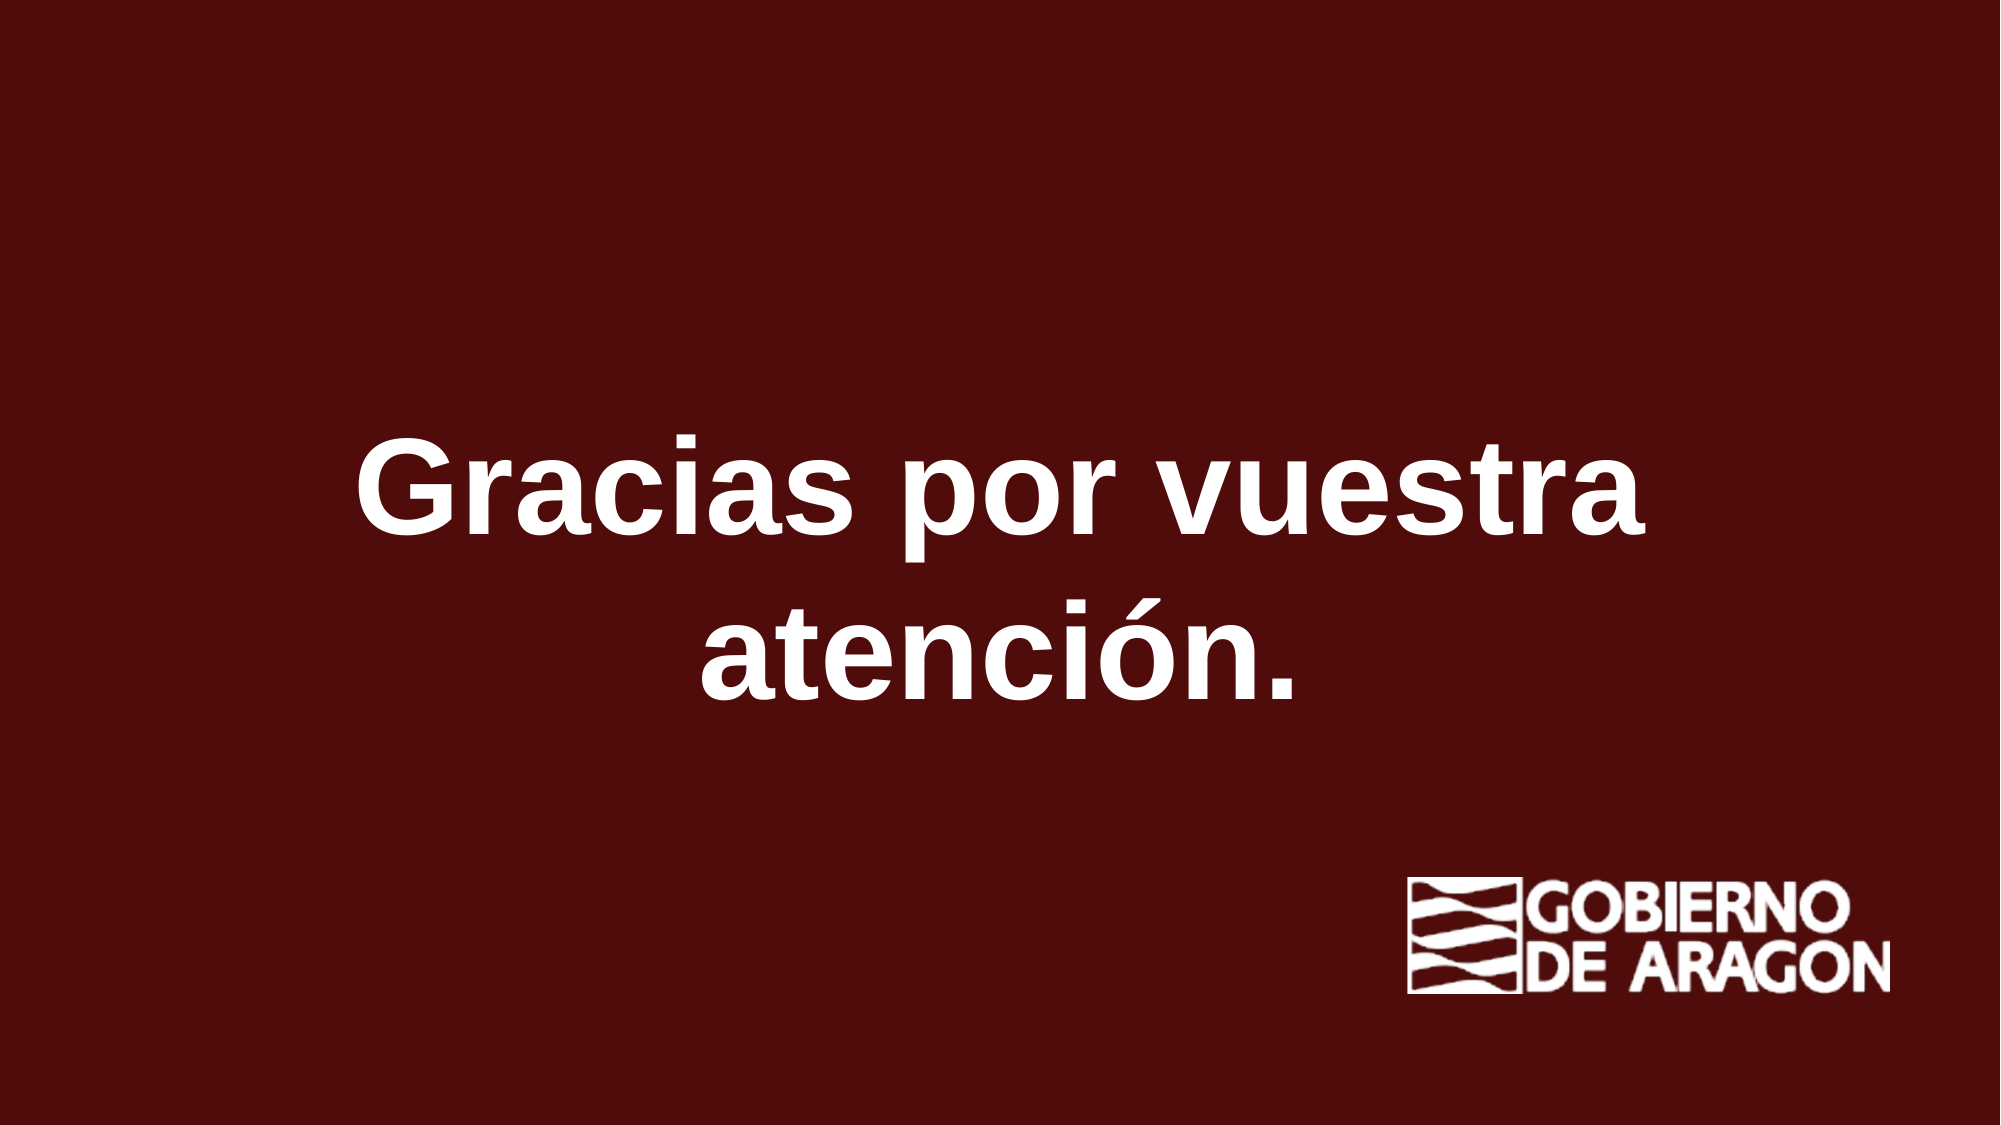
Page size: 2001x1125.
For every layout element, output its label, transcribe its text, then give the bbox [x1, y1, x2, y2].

picture [1407, 877, 1890, 994]
text_box Gracias por vuestra atención. [202, 390, 1798, 735]
